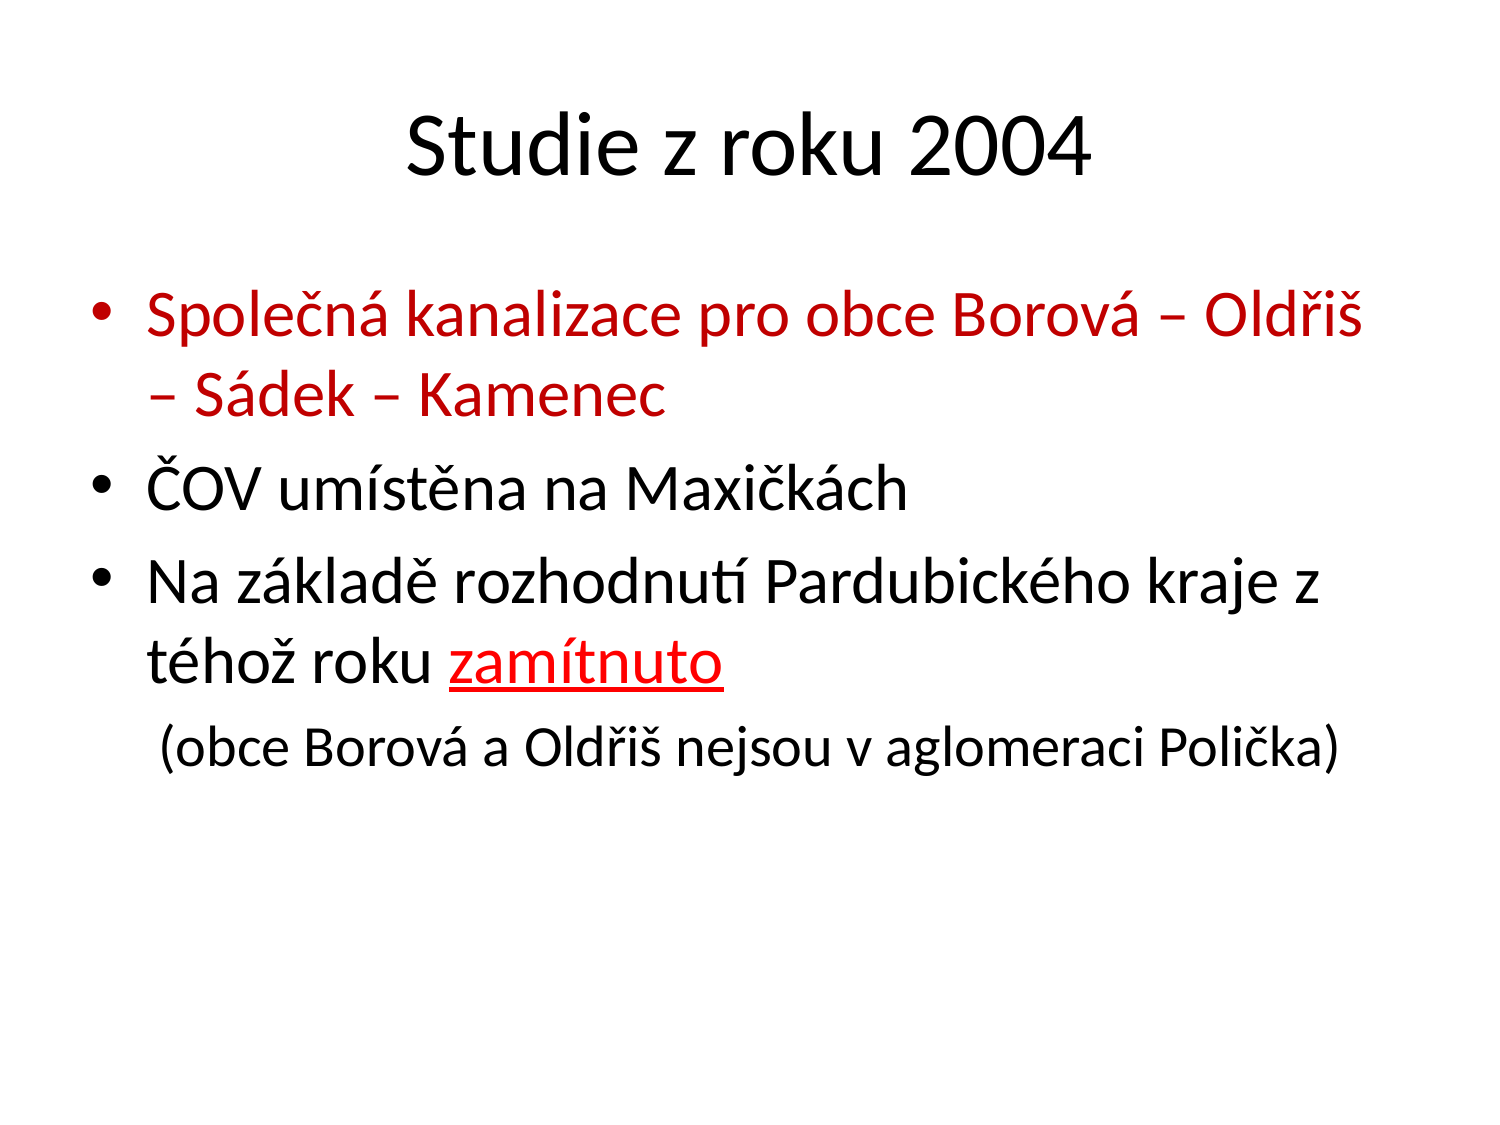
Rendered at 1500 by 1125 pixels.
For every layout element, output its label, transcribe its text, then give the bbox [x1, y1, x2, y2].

title Studie z roku 2004 [75, 45, 1425, 233]
list Společná kanalizace pro obce Borová – Oldřiš – Sádek – Kamenec ČOV umístěna na Maxičkách Na základě rozhodnutí Pardubického kraje z téhož roku zamítnuto (obce Borová a Oldřiš nejsou v aglomeraci Polička) [75, 262, 1425, 1005]
